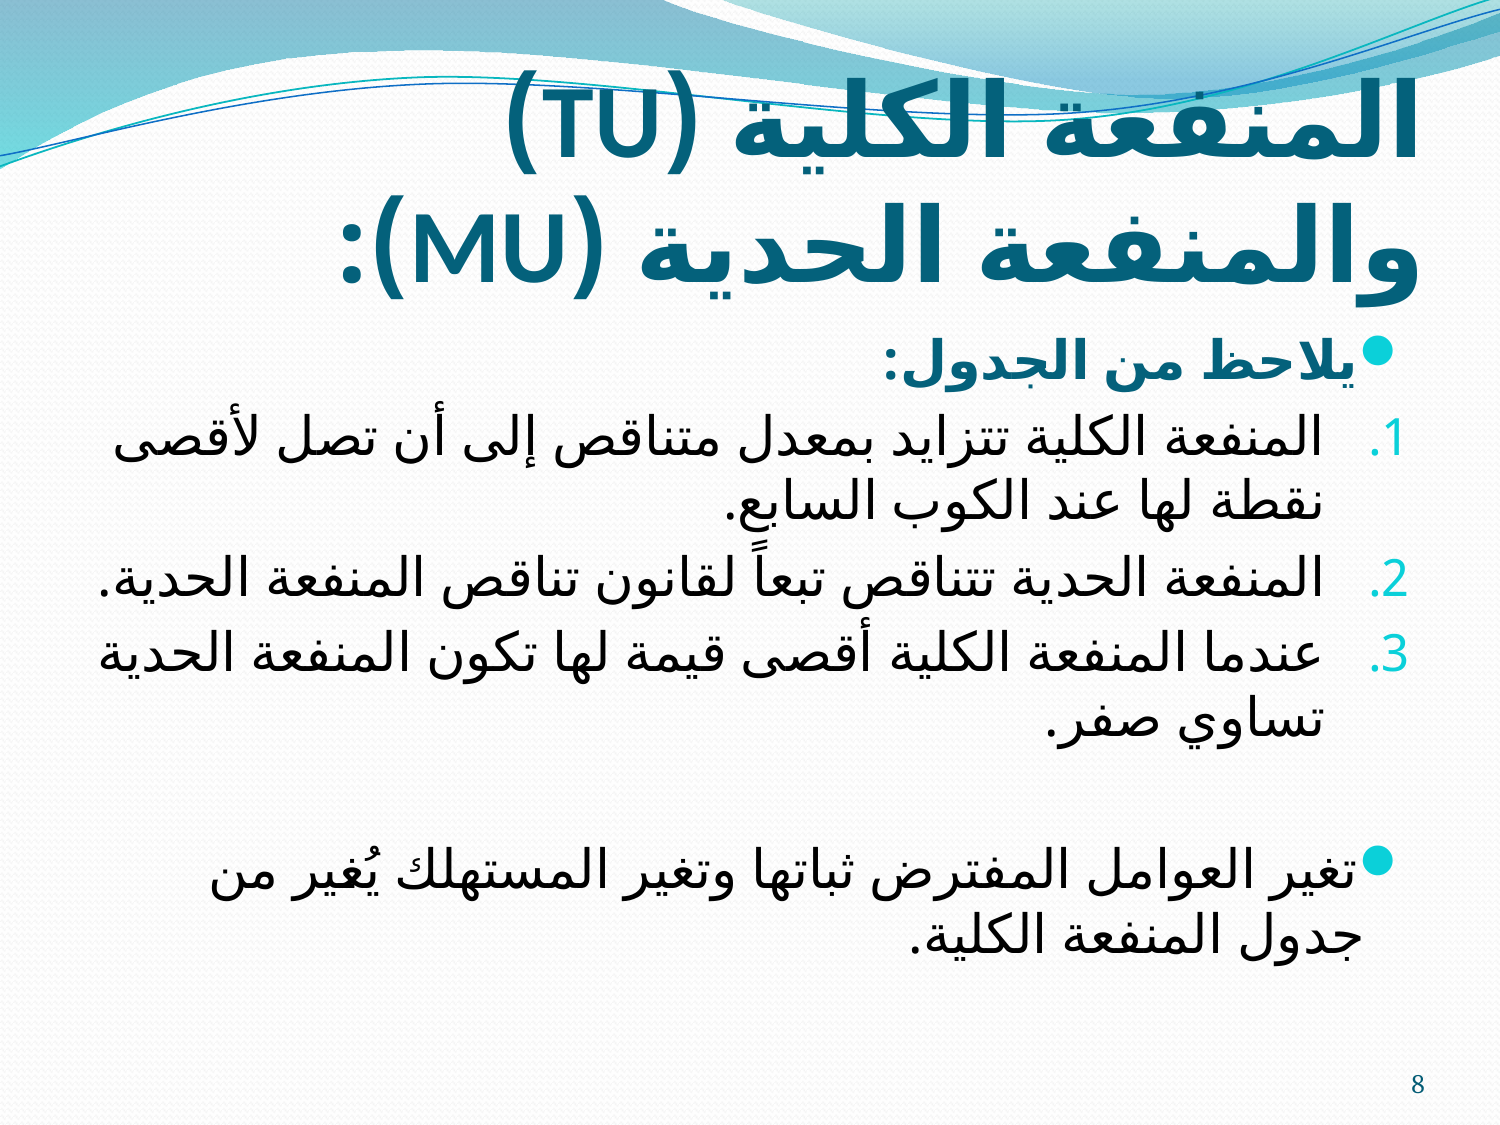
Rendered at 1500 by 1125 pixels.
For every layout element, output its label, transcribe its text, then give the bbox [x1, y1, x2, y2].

slide_number 8 [1299, 1042, 1425, 1103]
title المنفعة الكلية (TU) والمنفعة الحدية (MU): [75, 115, 1425, 303]
list يلاحظ من الجدول: المنفعة الكلية تتزايد بمعدل متناقص إلى أن تصل لأقصى نقطة لها عند الكوب السابع. المنفعة الحدية تتناقص تبعاً لقانون تناقص المنفعة الحدية. عندما المنفعة الكلية أقصى قيمة لها تكون المنفعة الحدية تساوي صفر. تغير العوامل المفترض ثباتها وتغير المستهلك يُغير من جدول المنفعة الكلية. [75, 317, 1425, 1038]
